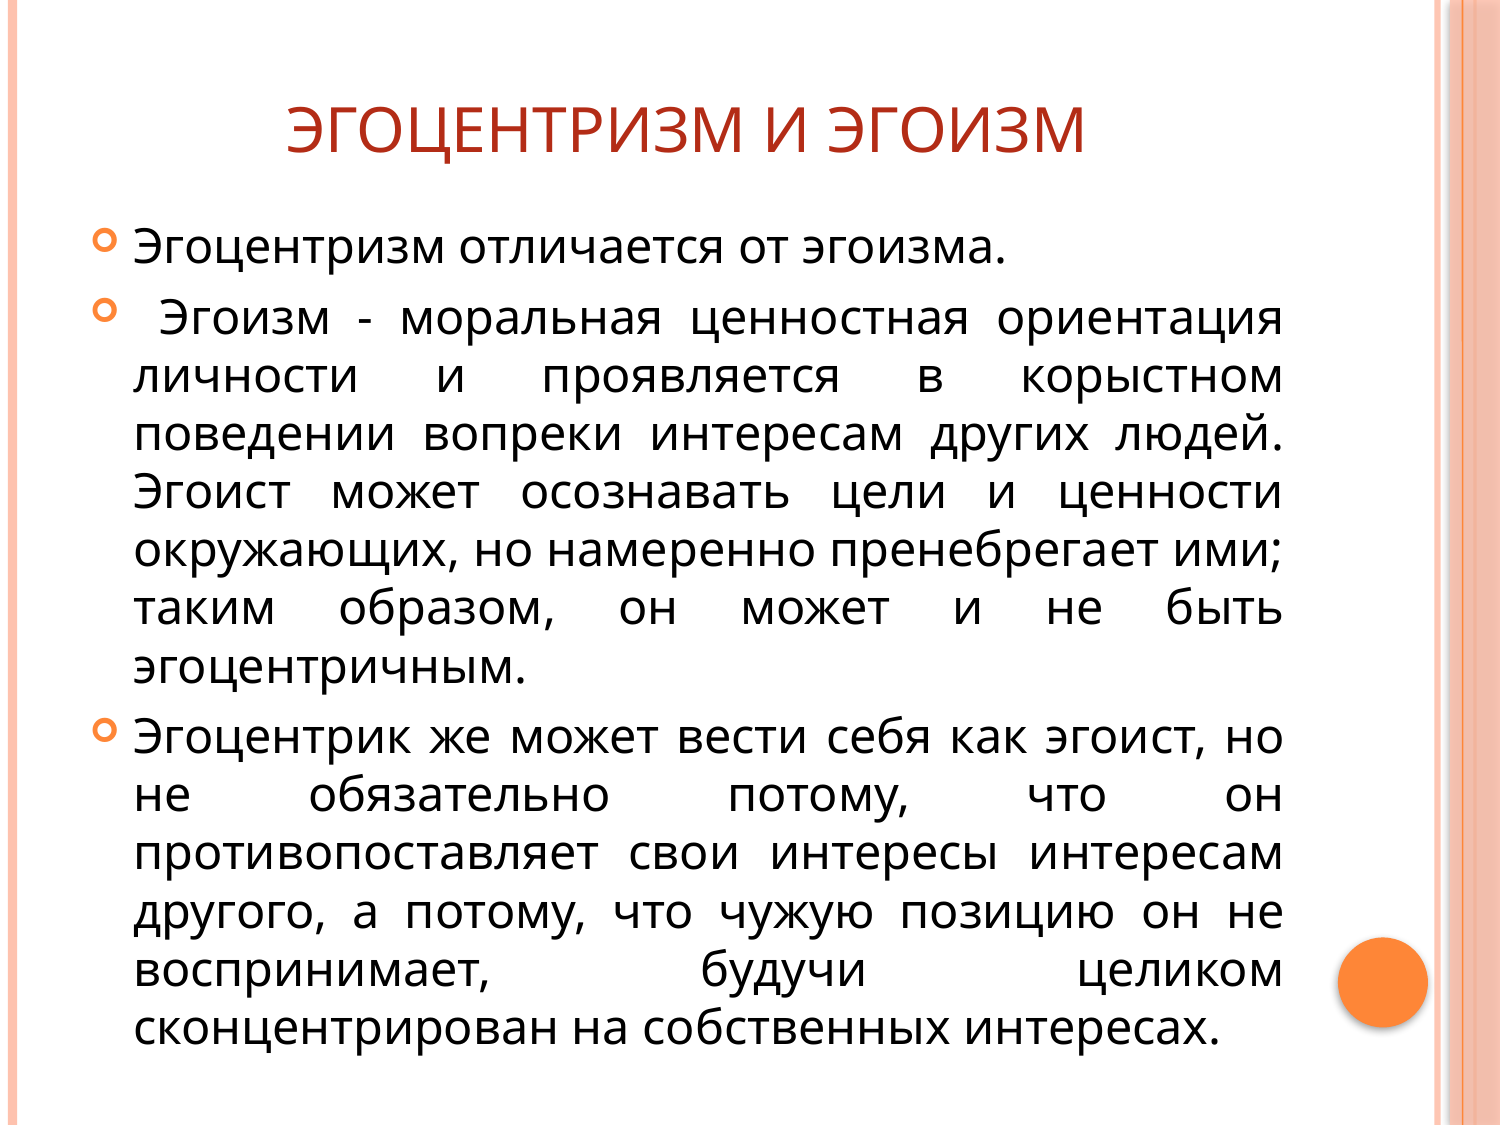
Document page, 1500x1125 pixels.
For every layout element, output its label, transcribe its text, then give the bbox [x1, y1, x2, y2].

list Эгоцентризм отличается от эгоизма. Эгоизм - моральная ценностная ориентация личности и проявляется в корыстном поведении вопреки интересам других людей. Эгоист может осознавать цели и ценности окружающих, но намеренно пренебрегает ими; таким образом, он может и не быть эгоцентричным. Эгоцентрик же может вести себя как эгоист, но не обязательно потому, что он противопоставляет свои интересы интересам другого, а потому, что чужую позицию он не воспринимает, будучи целиком сконцентрирован на собственных интересах. [75, 208, 1300, 1062]
title Эгоцентризм и эгоизм [75, 78, 1300, 173]
